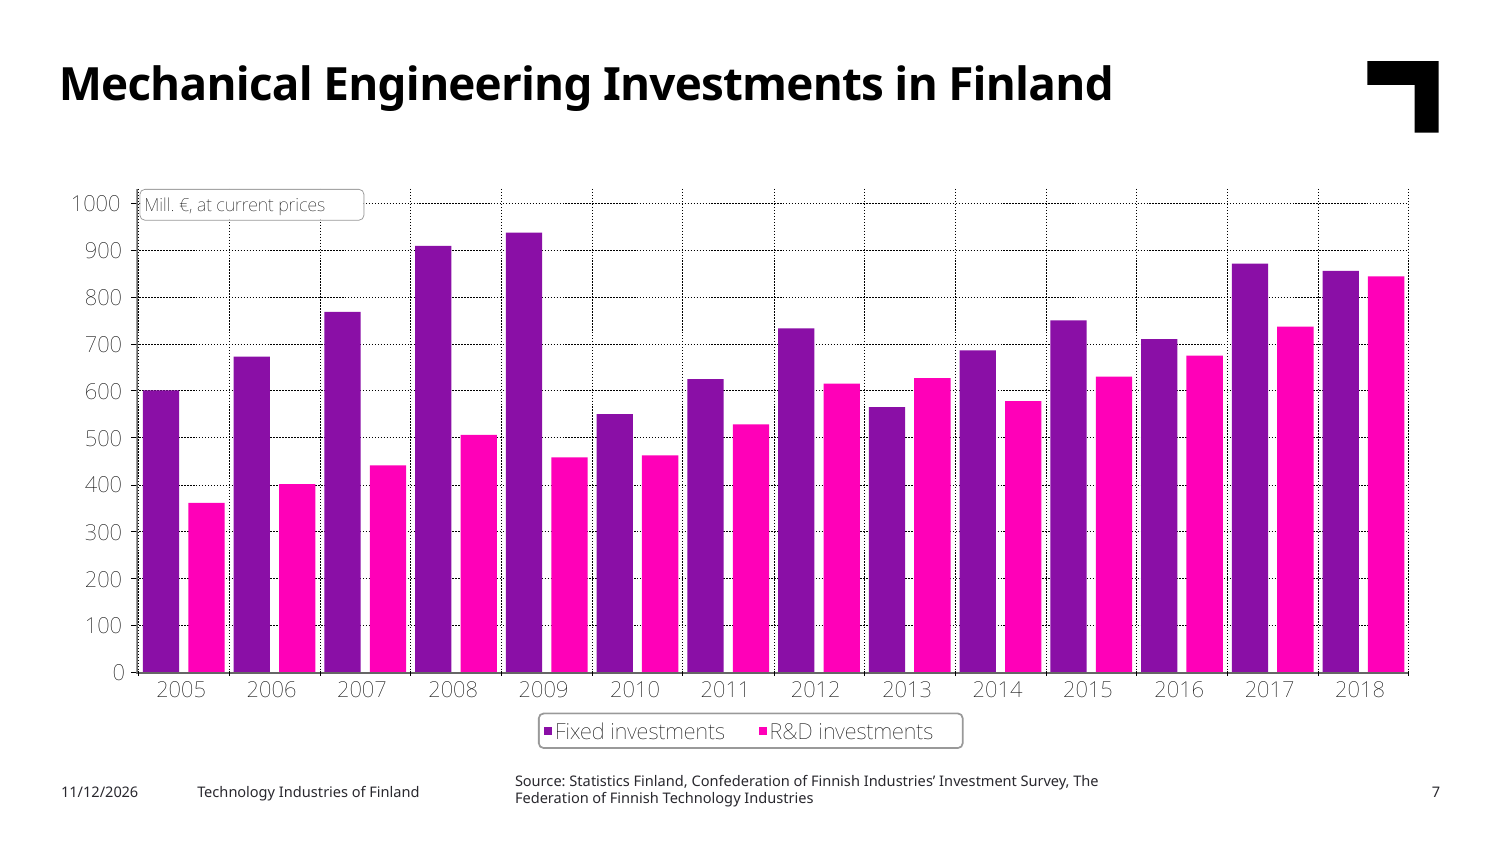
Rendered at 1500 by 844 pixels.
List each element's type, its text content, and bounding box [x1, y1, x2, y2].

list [62, 180, 1439, 763]
footer Technology Industries of Finland [182, 775, 474, 803]
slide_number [46, 775, 182, 803]
list Mechanical Engineering Investments in Finland [41, 46, 1353, 153]
slide_number 7 [1313, 775, 1456, 803]
list Source: Statistics Finland, Confederation of Finnish Industries’ Investment Survey, The Federation of Finnish Technology Industries [500, 770, 1152, 792]
